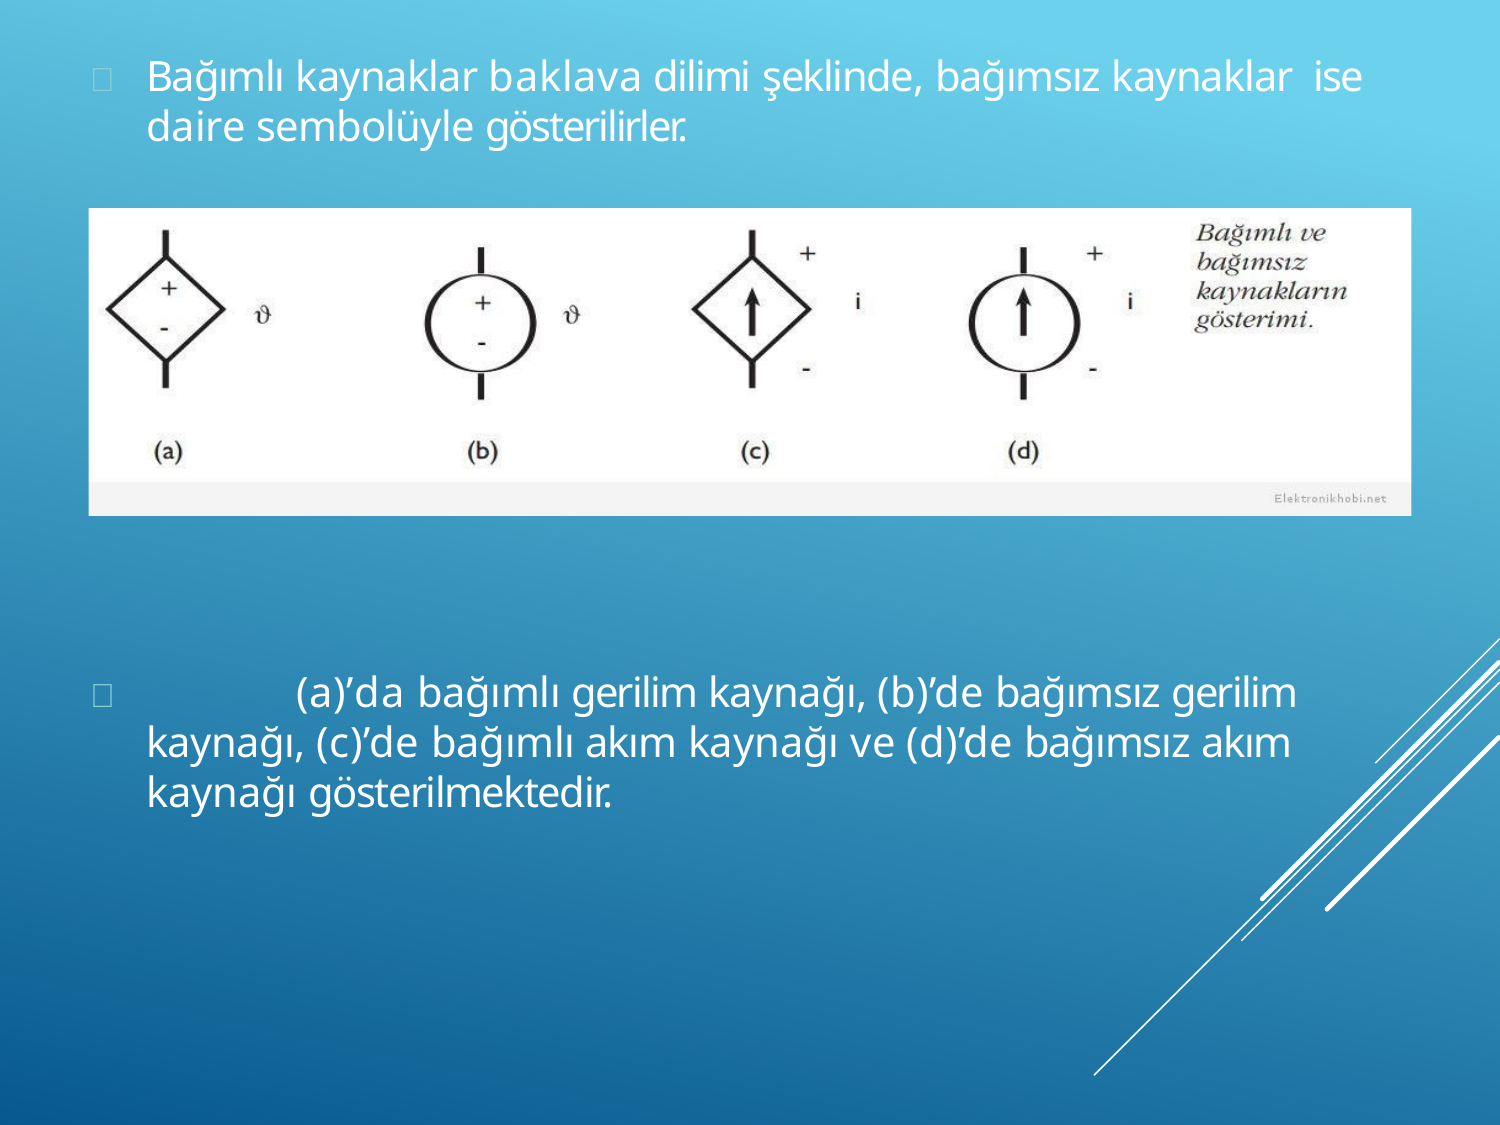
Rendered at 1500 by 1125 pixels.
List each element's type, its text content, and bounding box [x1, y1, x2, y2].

text_box  (a)’da bağımlı gerilim kaynağı, (b)’de bağımsız gerilim kaynağı, (c)’de bağımlı akım kaynağı ve (d)’de bağımsız akım kaynağı gösterilmektedir. [87, 664, 1401, 817]
text_box [88, 208, 1412, 516]
text_box  Bağımlı kaynaklar baklava dilimi şeklinde, bağımsız kaynaklar ise daire sembolüyle gösterilirler. [87, 47, 1368, 150]
